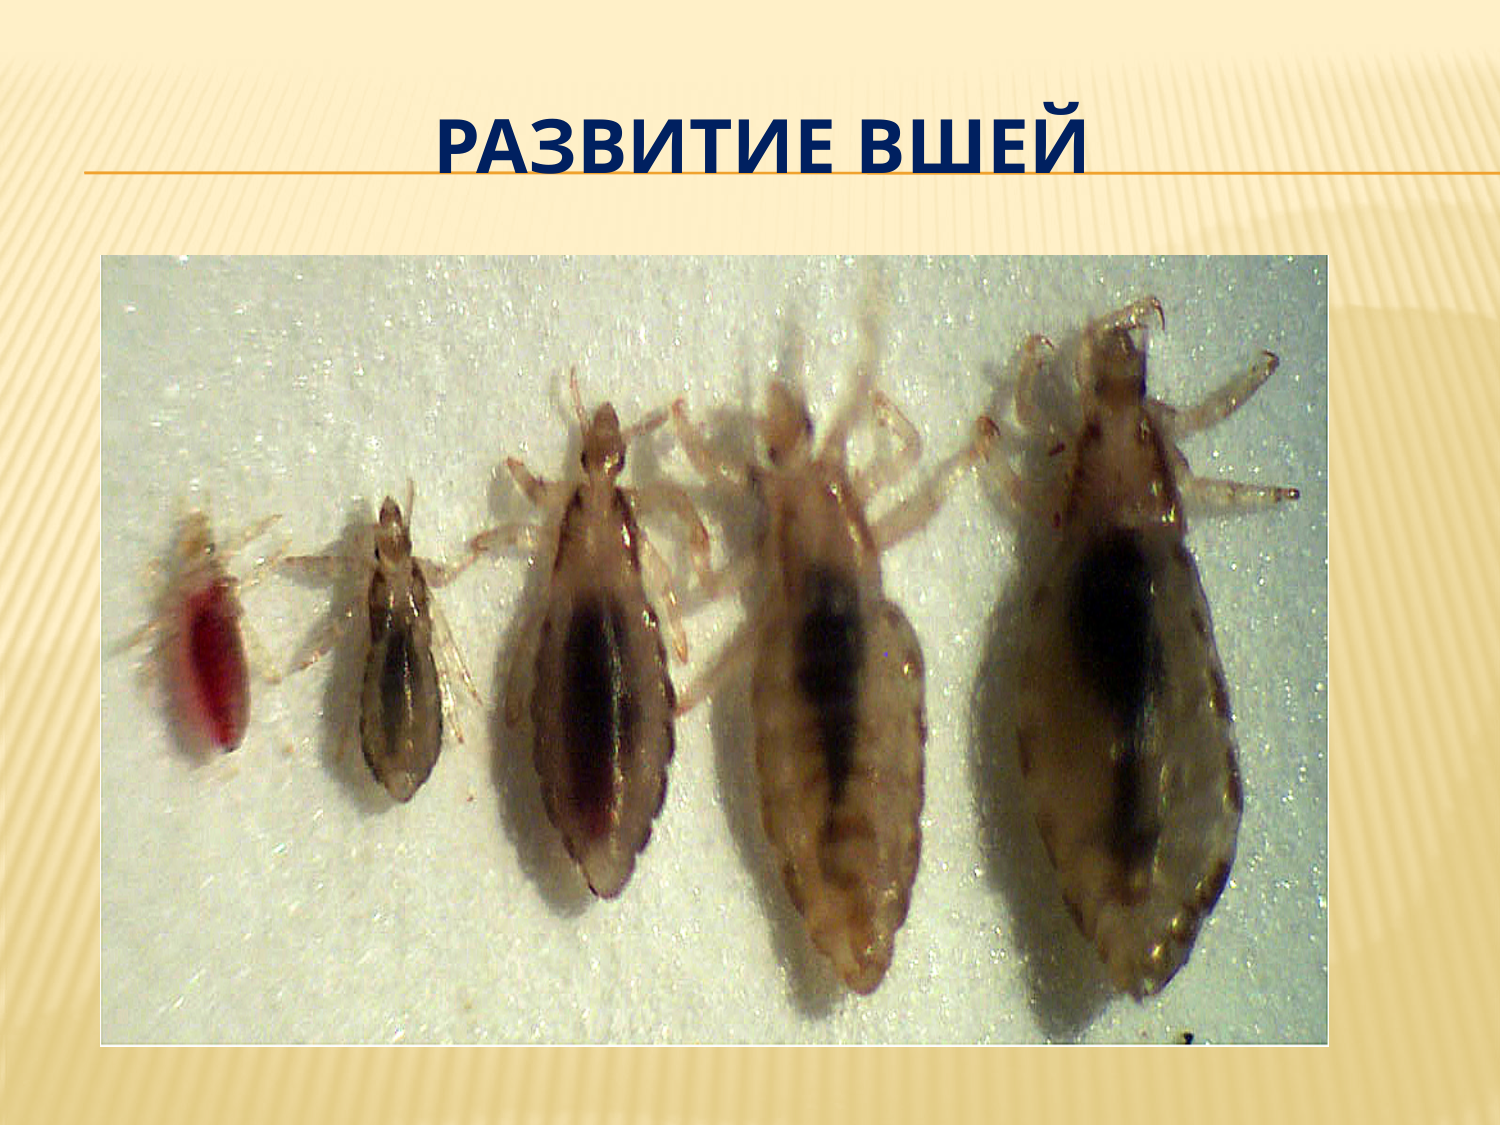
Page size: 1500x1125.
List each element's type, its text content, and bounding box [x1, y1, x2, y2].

title Развитие вшей [50, 75, 1475, 213]
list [99, 255, 1330, 1048]
